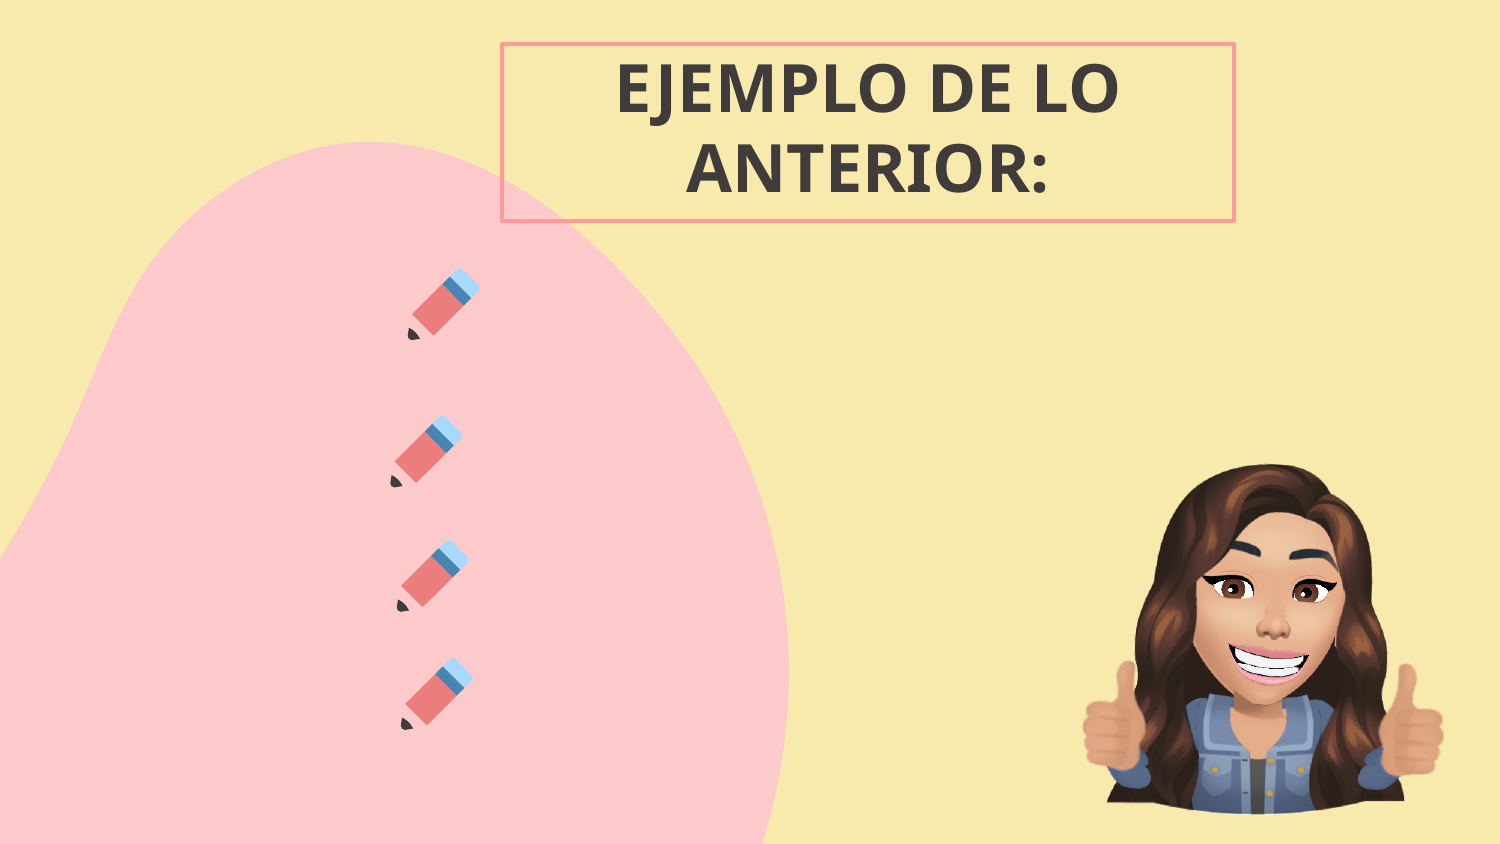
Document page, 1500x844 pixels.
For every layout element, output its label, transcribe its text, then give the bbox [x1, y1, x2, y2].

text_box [400, 657, 474, 731]
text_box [389, 415, 463, 488]
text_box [396, 539, 470, 612]
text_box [407, 268, 481, 341]
title EJEMPLO DE LO ANTERIOR: [500, 42, 1236, 223]
picture [1033, 372, 1483, 822]
